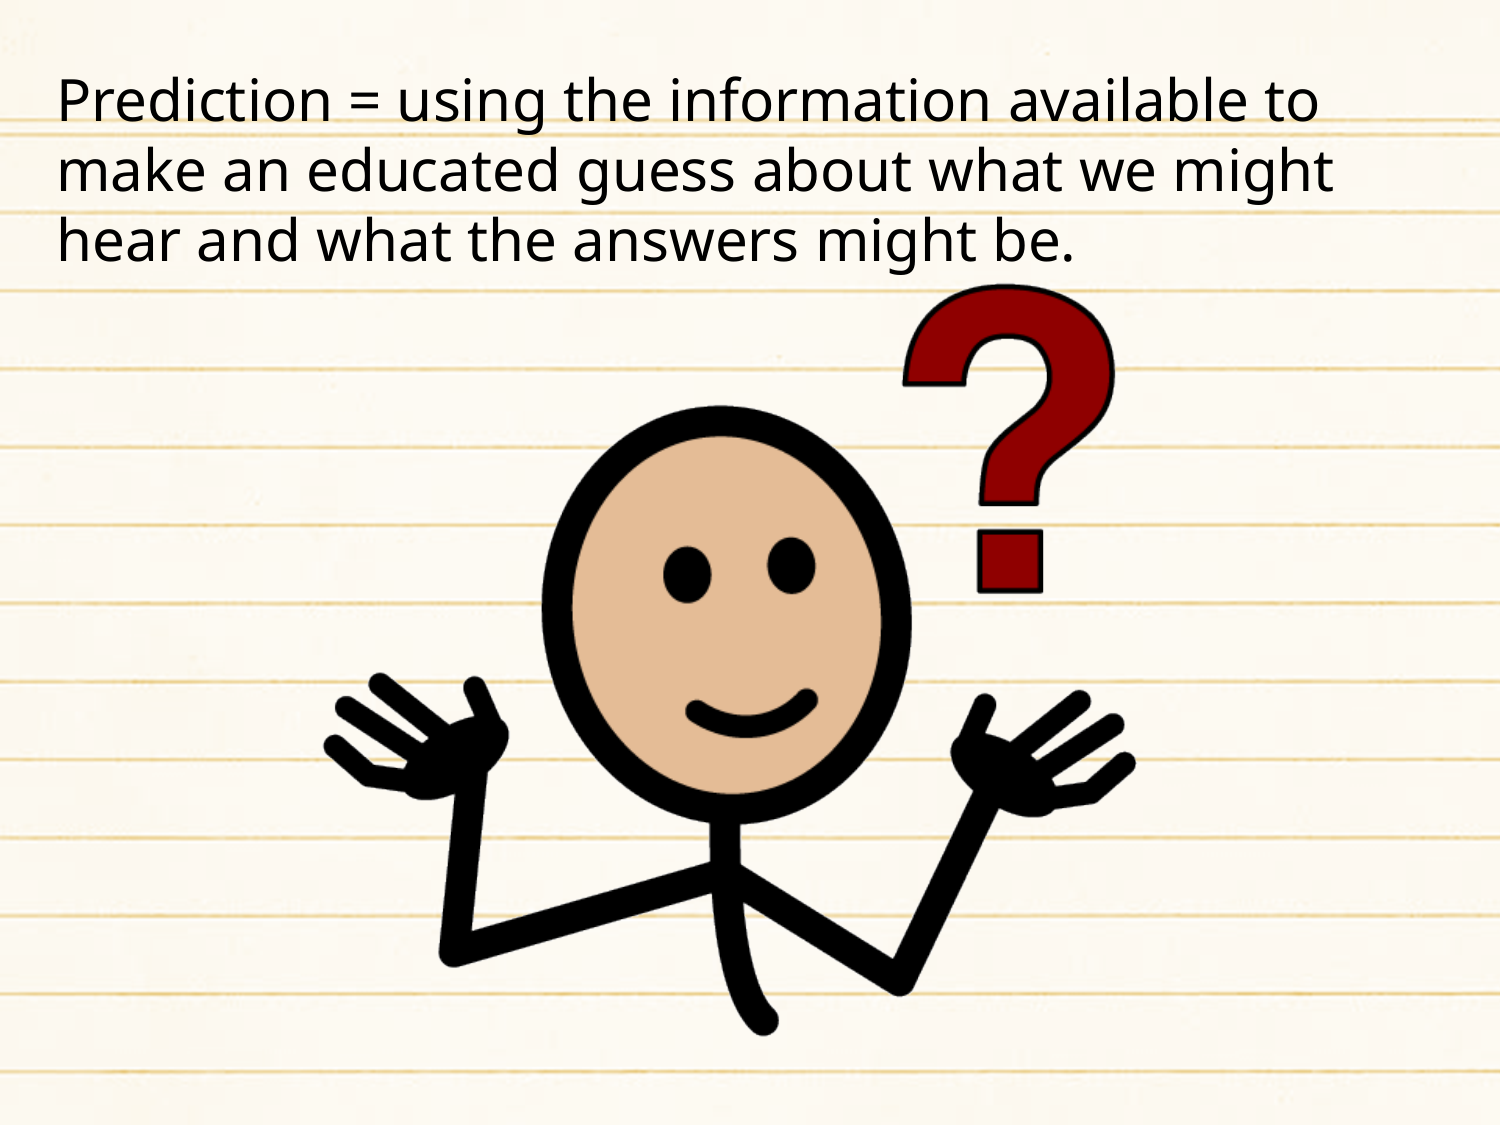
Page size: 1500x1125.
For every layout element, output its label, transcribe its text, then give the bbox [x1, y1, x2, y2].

picture [0, 0, 1500, 1125]
text_box Prediction = using the information available to make an educated guess about what we might hear and what the answers might be. [41, 55, 1427, 281]
